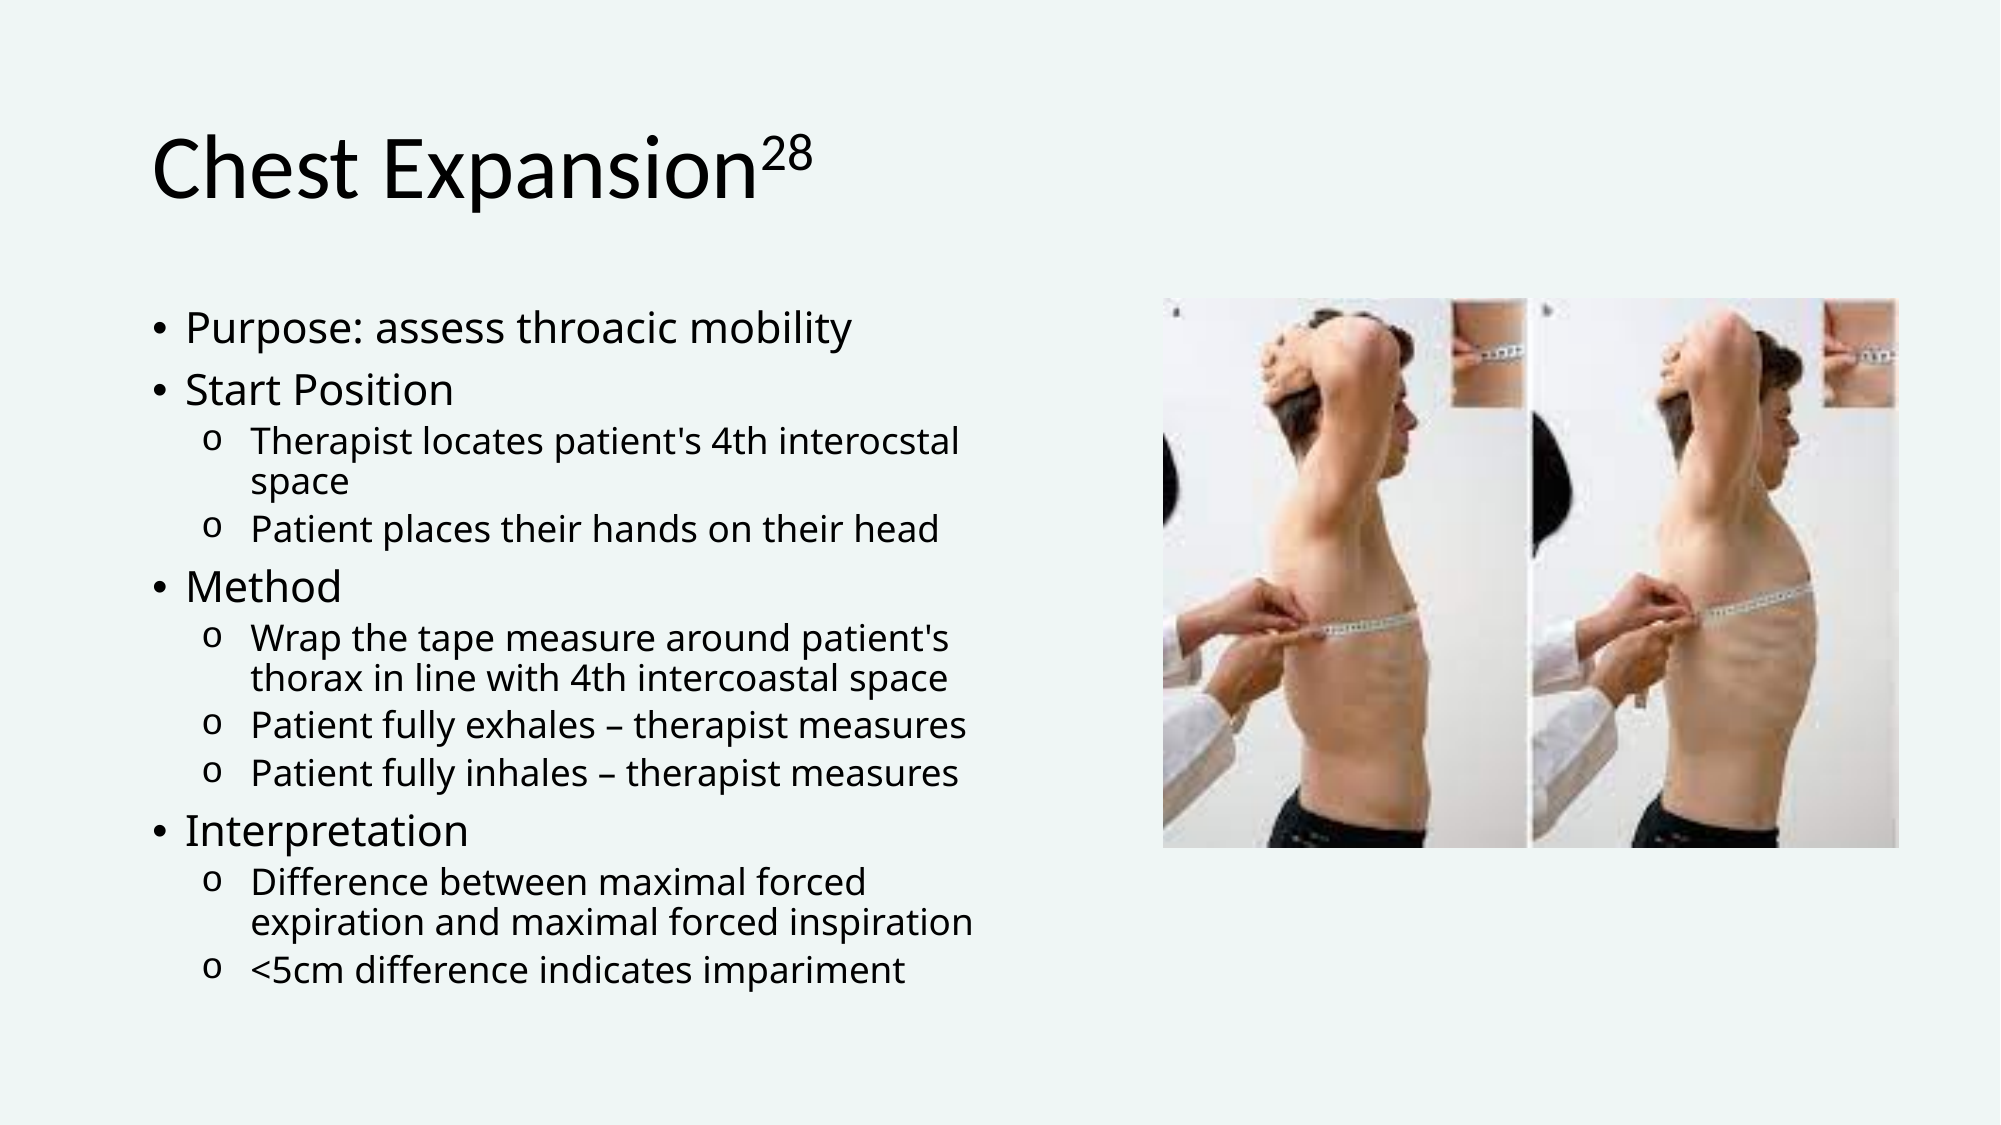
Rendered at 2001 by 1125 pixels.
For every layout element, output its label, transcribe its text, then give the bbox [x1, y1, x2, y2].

list Purpose: assess throacic mobility Start Position Therapist locates patient's 4th interocstal space Patient places their hands on their head Method Wrap the tape measure around patient's thorax in line with 4th intercoastal space Patient fully exhales – therapist measures Patient fully inhales – therapist measures Interpretation Difference between maximal forced expiration and maximal forced inspiration <5cm difference indicates impariment [137, 299, 1040, 1014]
picture [1163, 298, 1899, 848]
title Chest Expansion28 [137, 59, 1863, 278]
